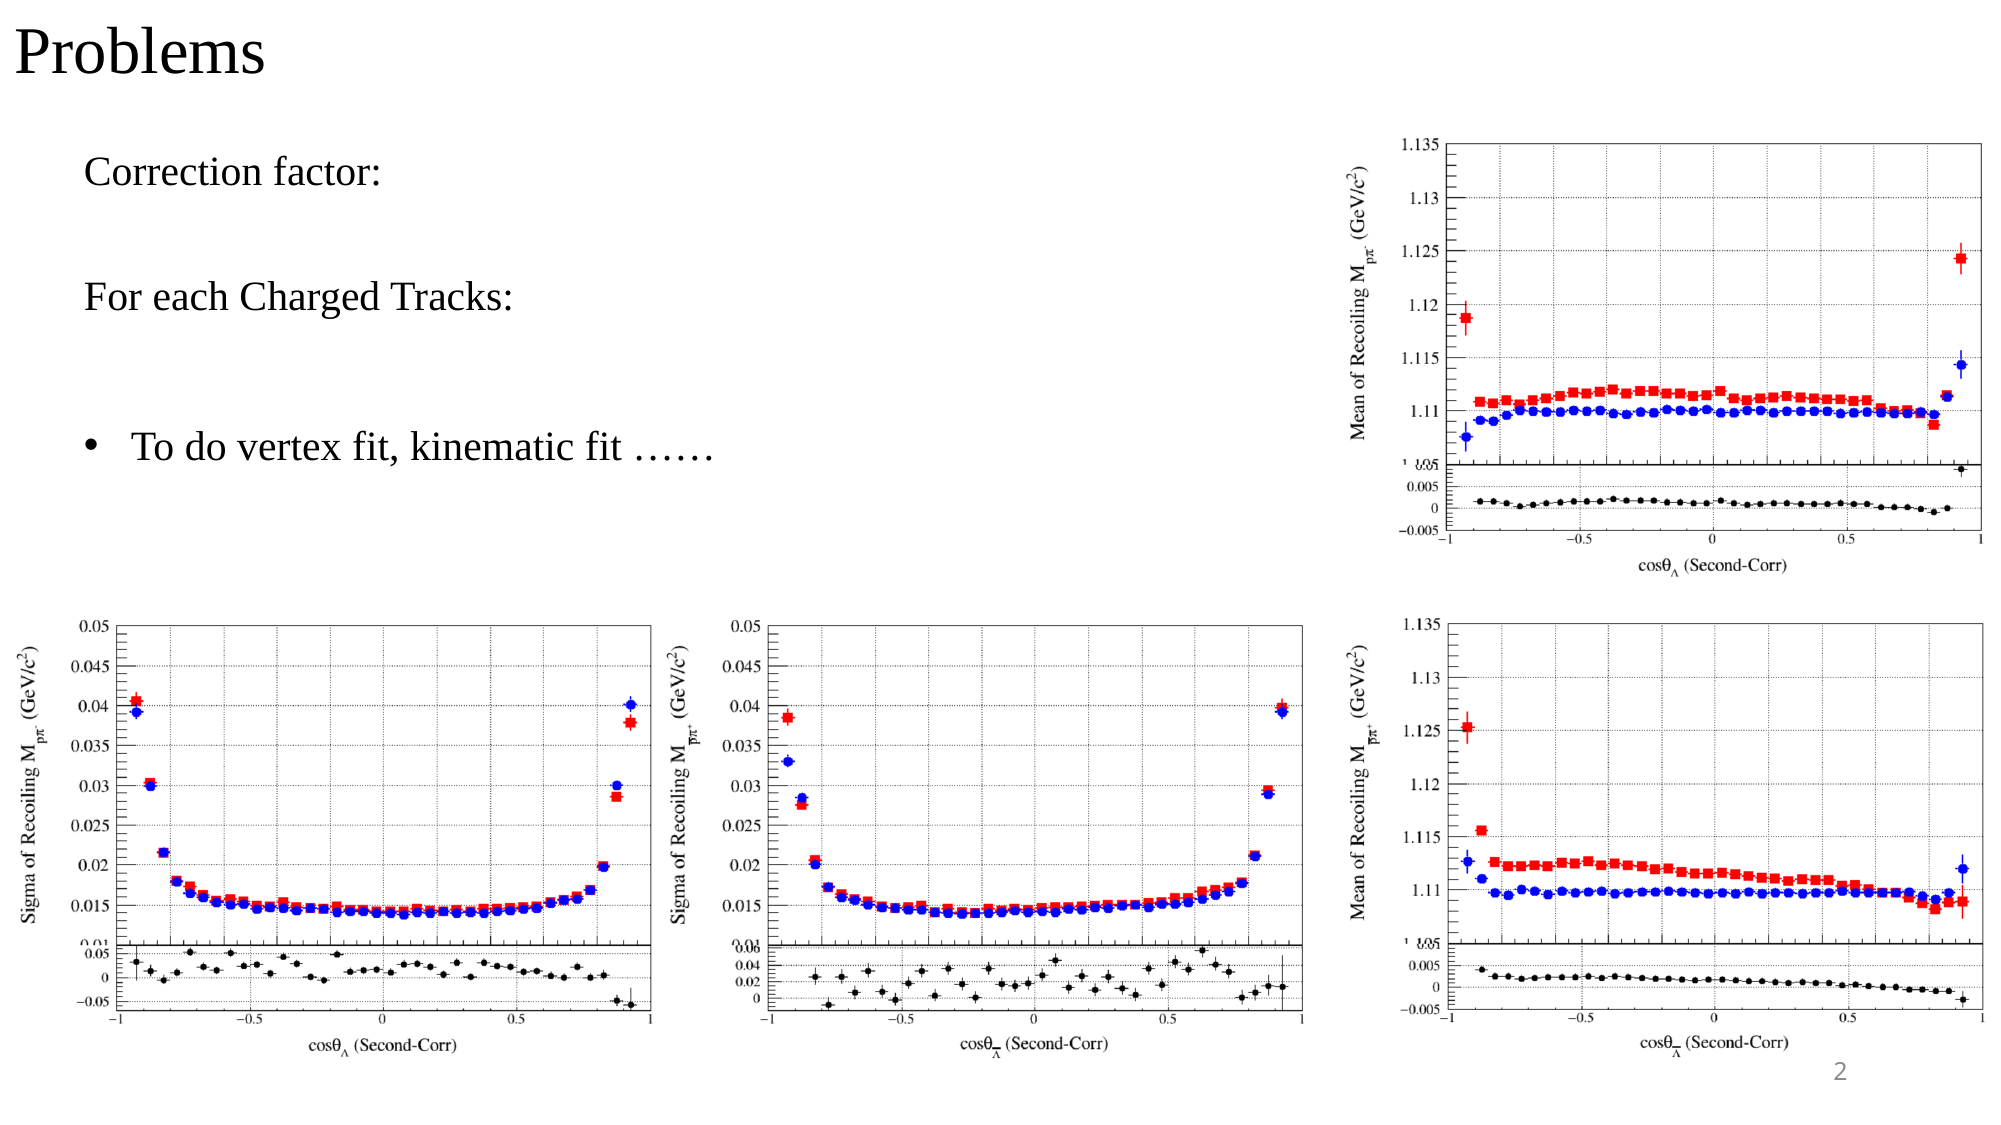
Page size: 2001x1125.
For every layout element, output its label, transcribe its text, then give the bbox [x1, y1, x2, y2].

picture [1344, 134, 1986, 579]
picture [665, 617, 1306, 1060]
picture [14, 617, 655, 1060]
text_box Problems [0, 0, 1588, 95]
slide_number 2 [1412, 1060, 1863, 1103]
picture [1344, 616, 1986, 1060]
